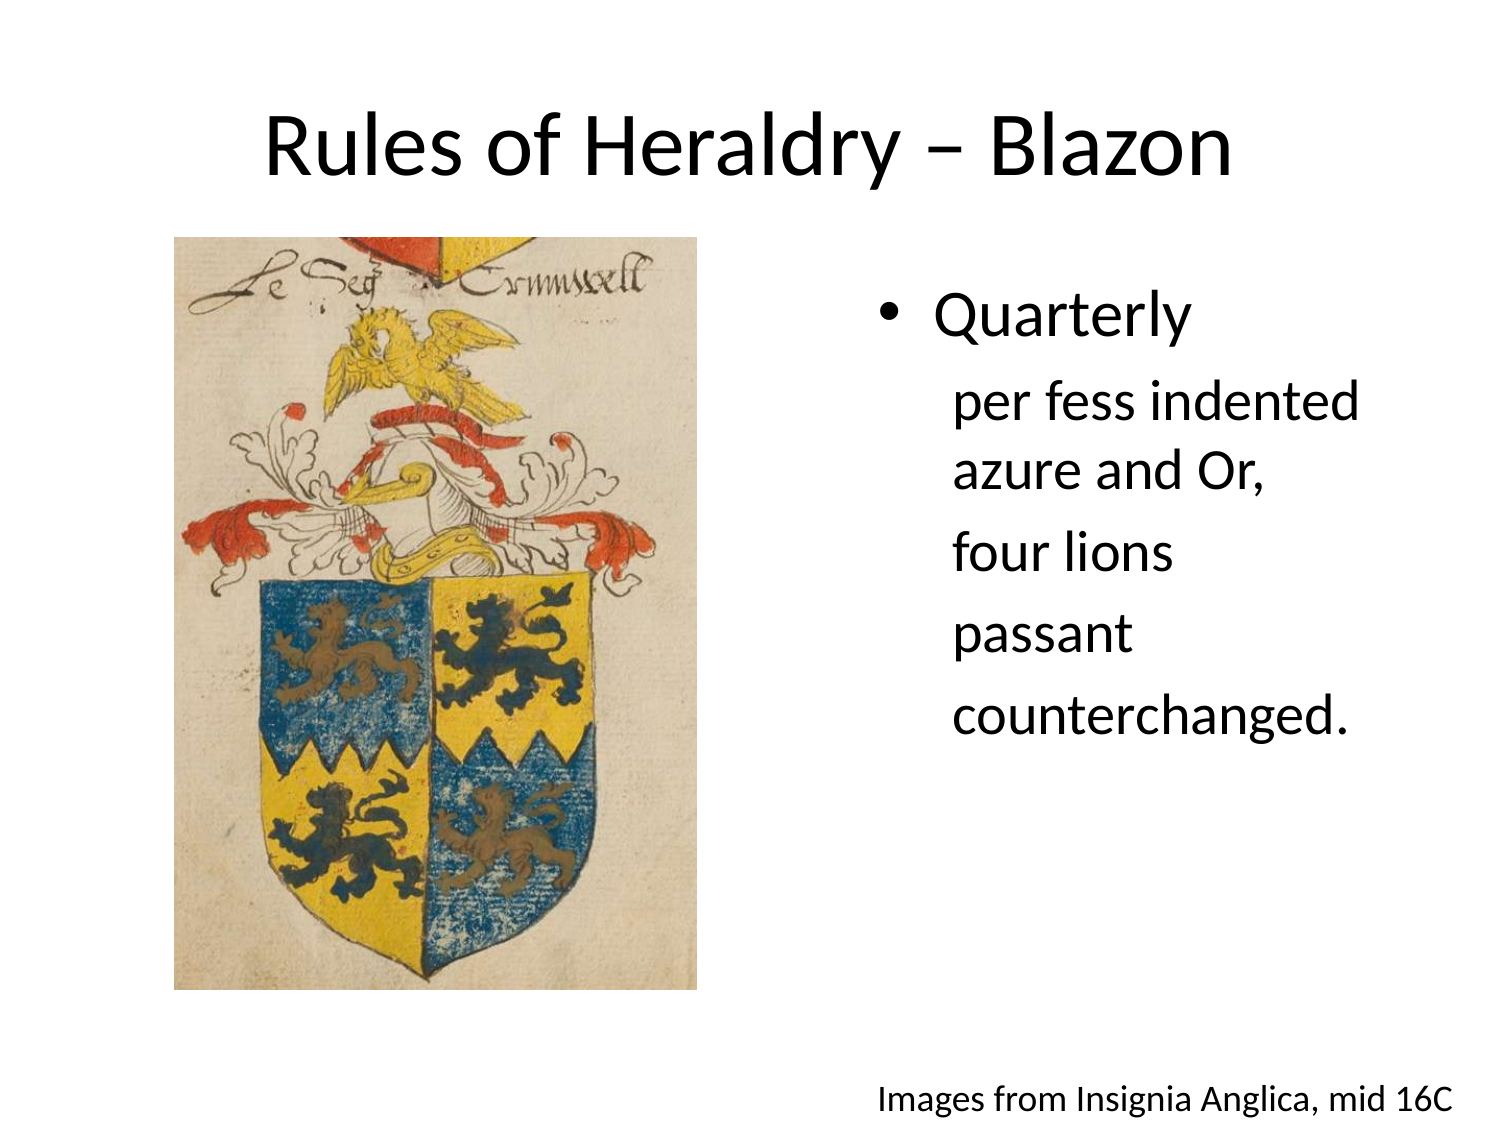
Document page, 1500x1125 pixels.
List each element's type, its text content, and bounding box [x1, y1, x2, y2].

title Rules of Heraldry – Blazon [75, 45, 1425, 233]
picture [174, 237, 697, 990]
text_box Images from Insignia Anglica, mid 16C [862, 1066, 1500, 1125]
list Quarterly per fess indented azure and Or, four lions passant counterchanged. [862, 262, 1425, 1066]
